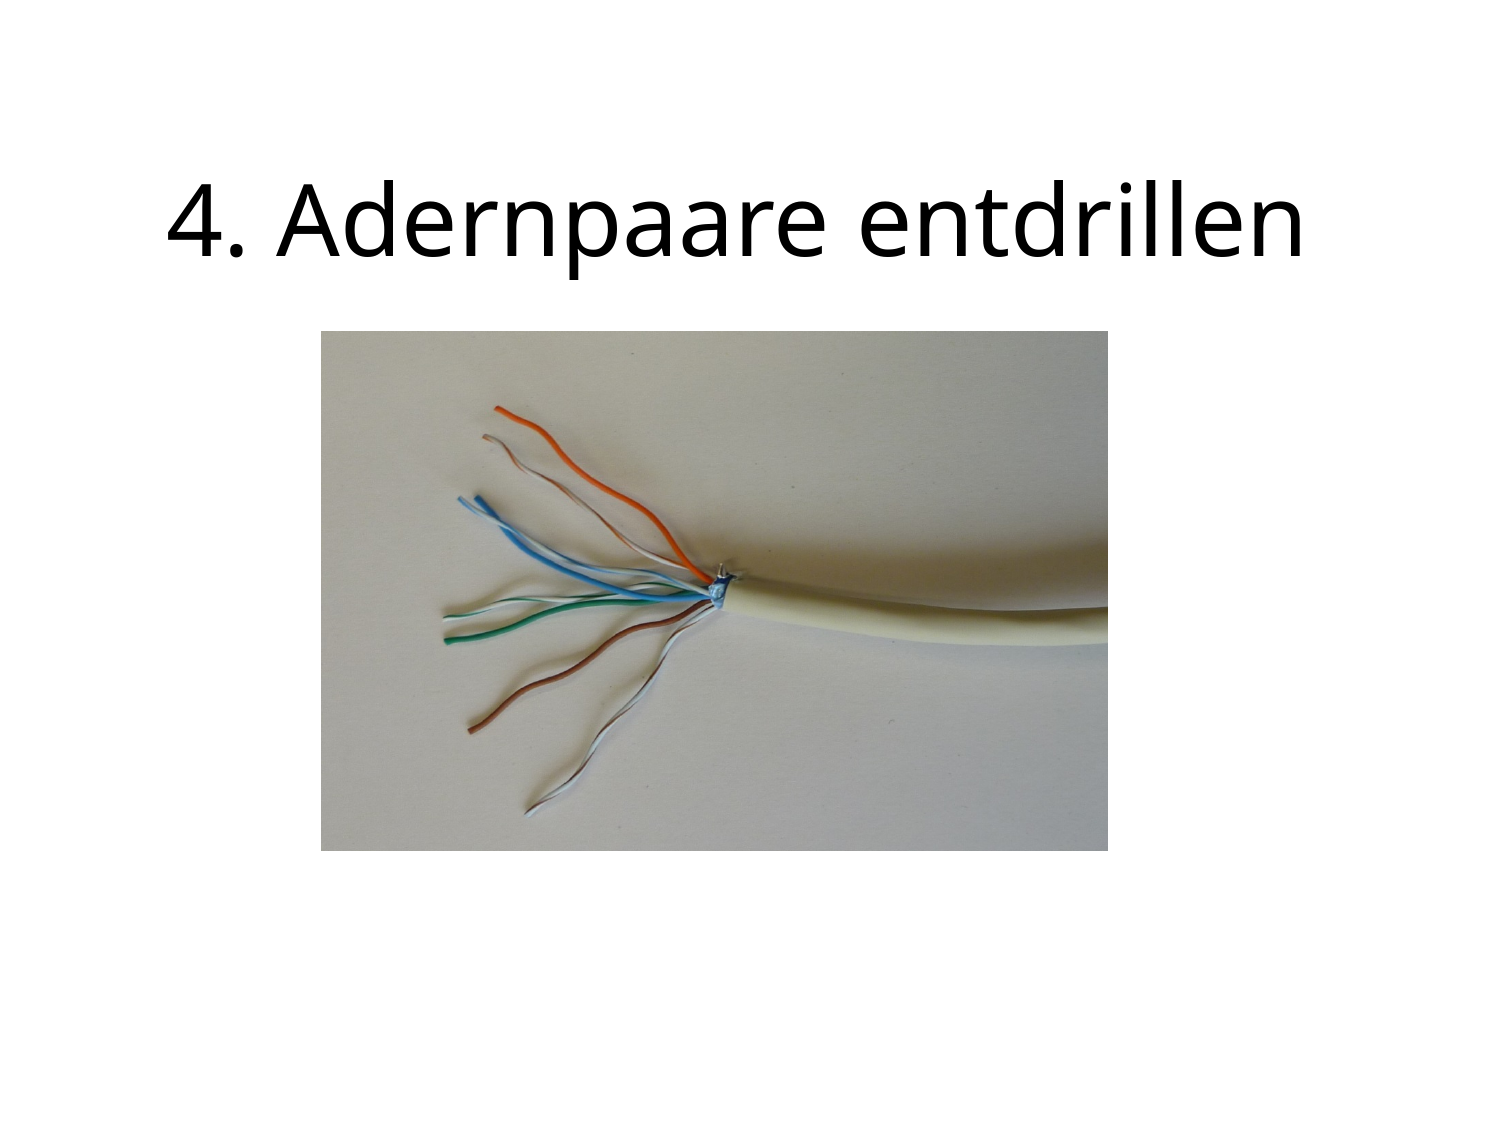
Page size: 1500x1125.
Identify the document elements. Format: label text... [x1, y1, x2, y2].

title 4. Adernpaare entdrillen [100, 149, 1376, 303]
picture [321, 331, 1108, 851]
